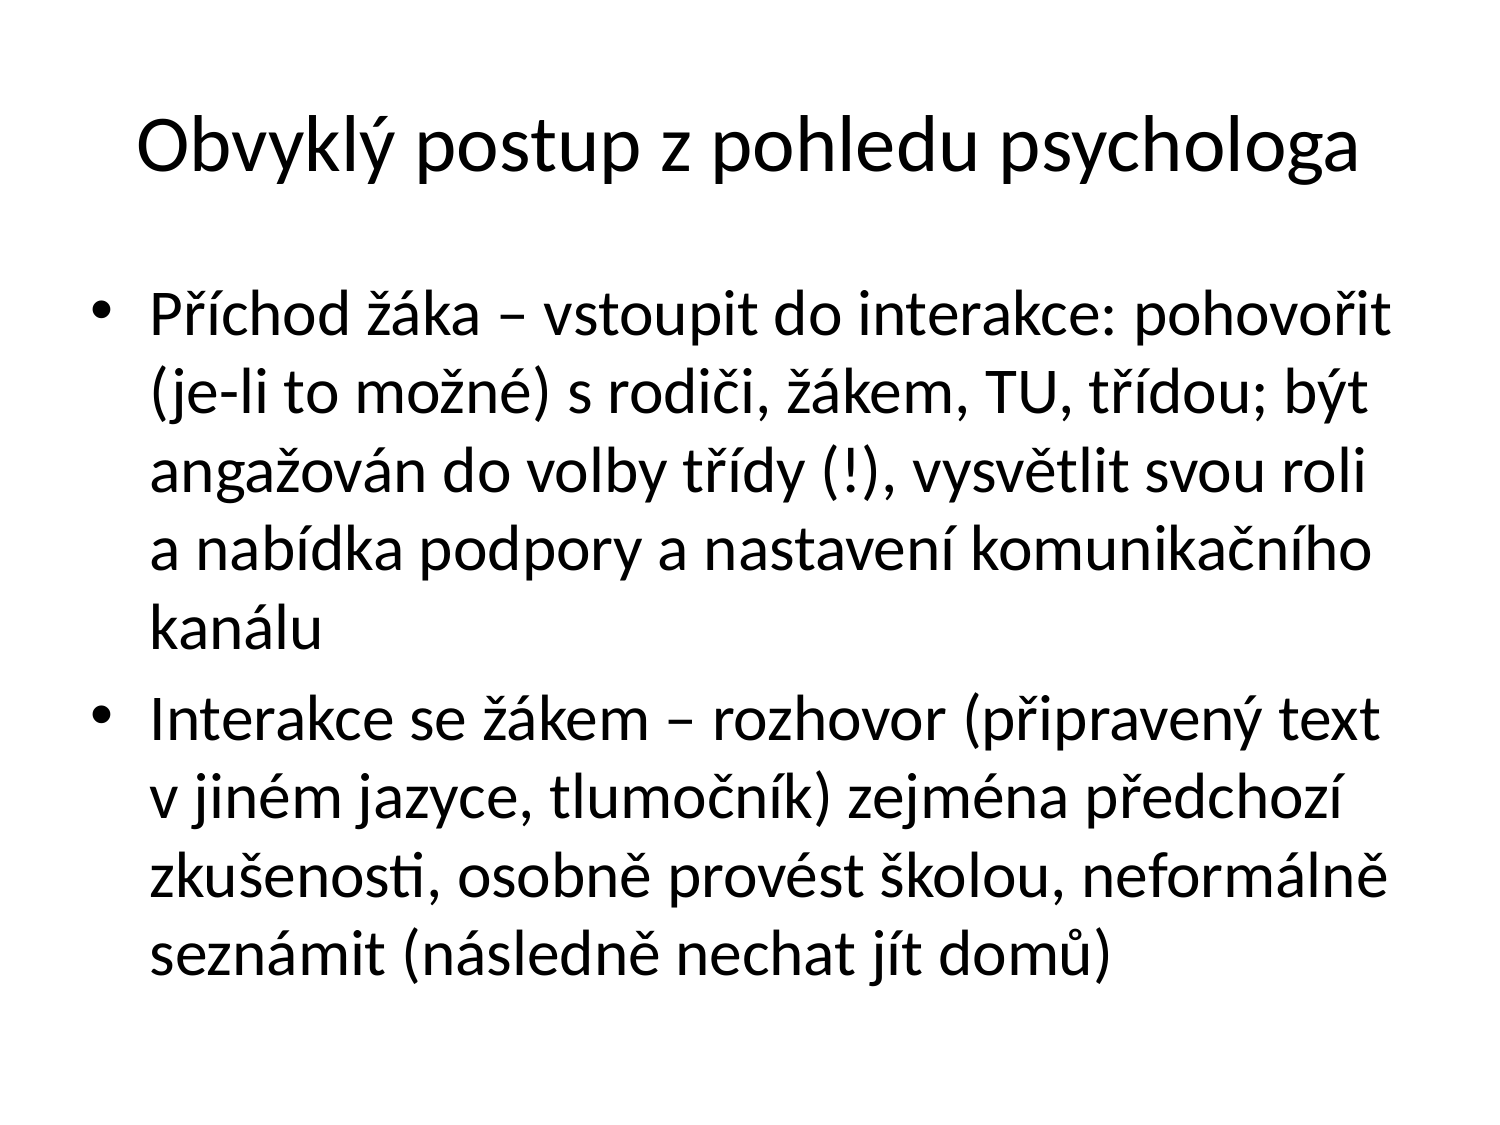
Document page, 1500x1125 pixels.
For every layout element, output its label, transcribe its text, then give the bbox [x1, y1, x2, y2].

title Obvyklý postup z pohledu psychologa [75, 45, 1425, 233]
list Příchod žáka – vstoupit do interakce: pohovořit (je-li to možné) s rodiči, žákem, TU, třídou; být angažován do volby třídy (!), vysvětlit svou roli a nabídka podpory a nastavení komunikačního kanálu Interakce se žákem – rozhovor (připravený text v jiném jazyce, tlumočník) zejména předchozí zkušenosti, osobně provést školou, neformálně seznámit (následně nechat jít domů) [75, 262, 1425, 1005]
